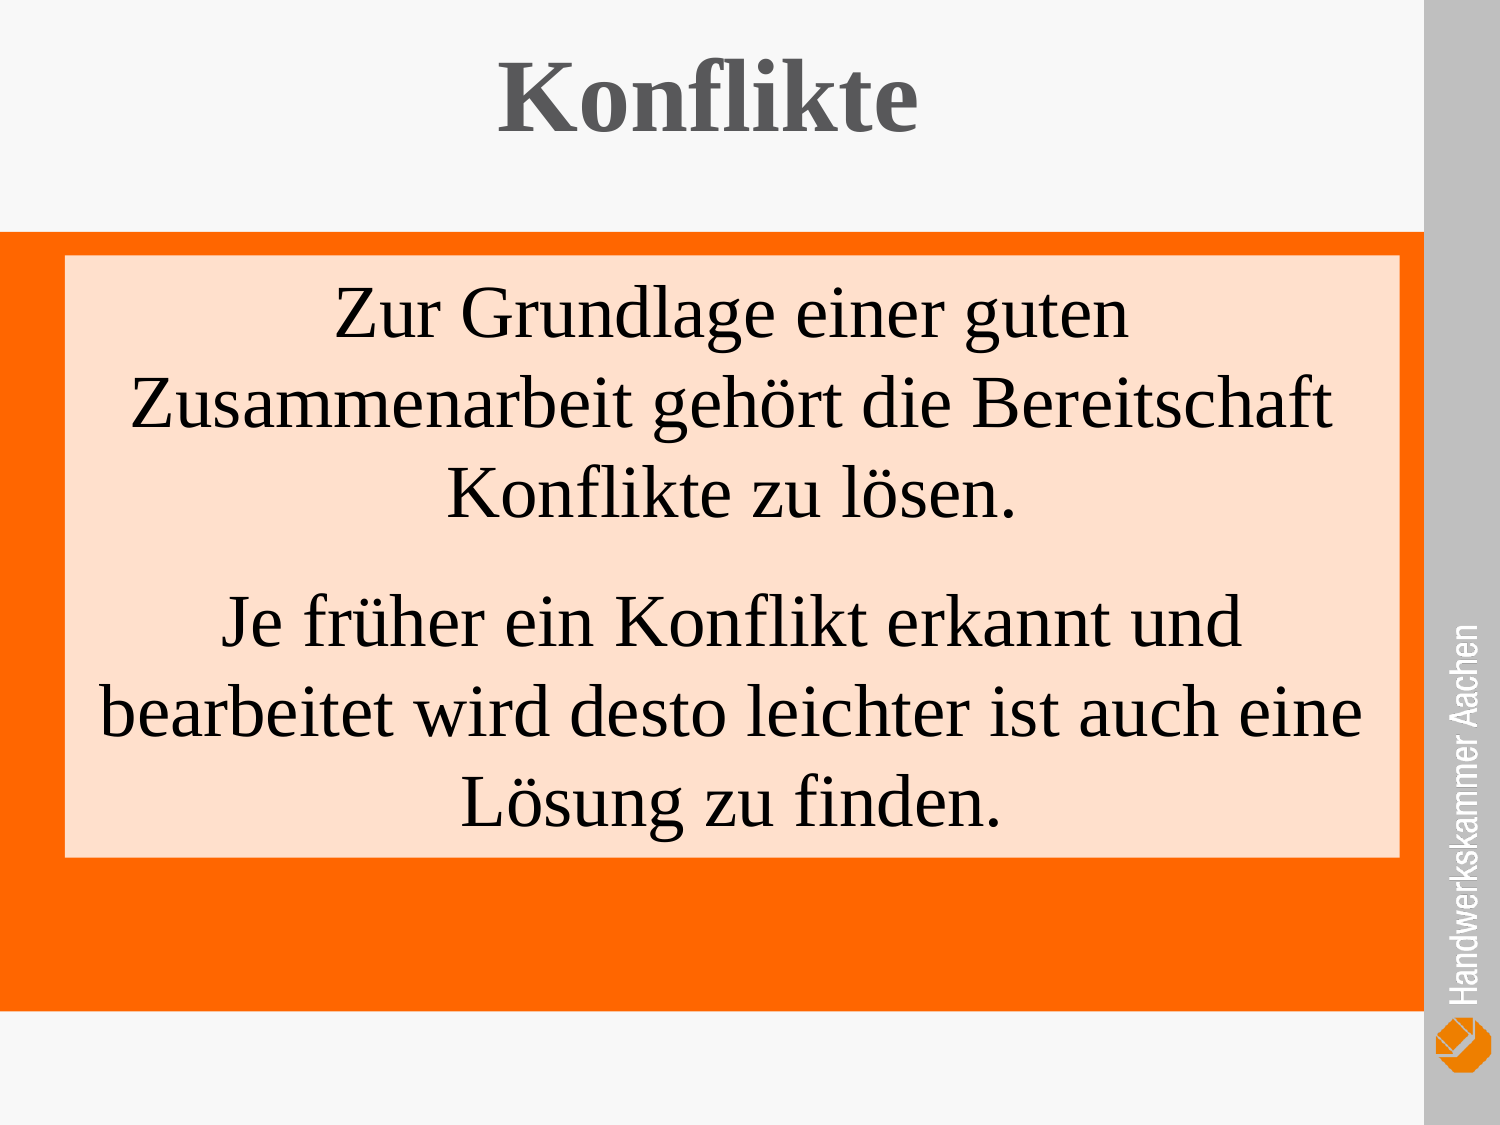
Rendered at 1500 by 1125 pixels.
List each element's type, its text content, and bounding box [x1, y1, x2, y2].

picture [1423, 596, 1500, 1125]
list Konflikte [41, 31, 1376, 150]
list Zur Grundlage einer guten Zusammenarbeit gehört die Bereitschaft Konflikte zu lösen. Je früher ein Konflikt erkannt und bearbeitet wird desto leichter ist auch eine Lösung zu finden. [64, 255, 1400, 858]
